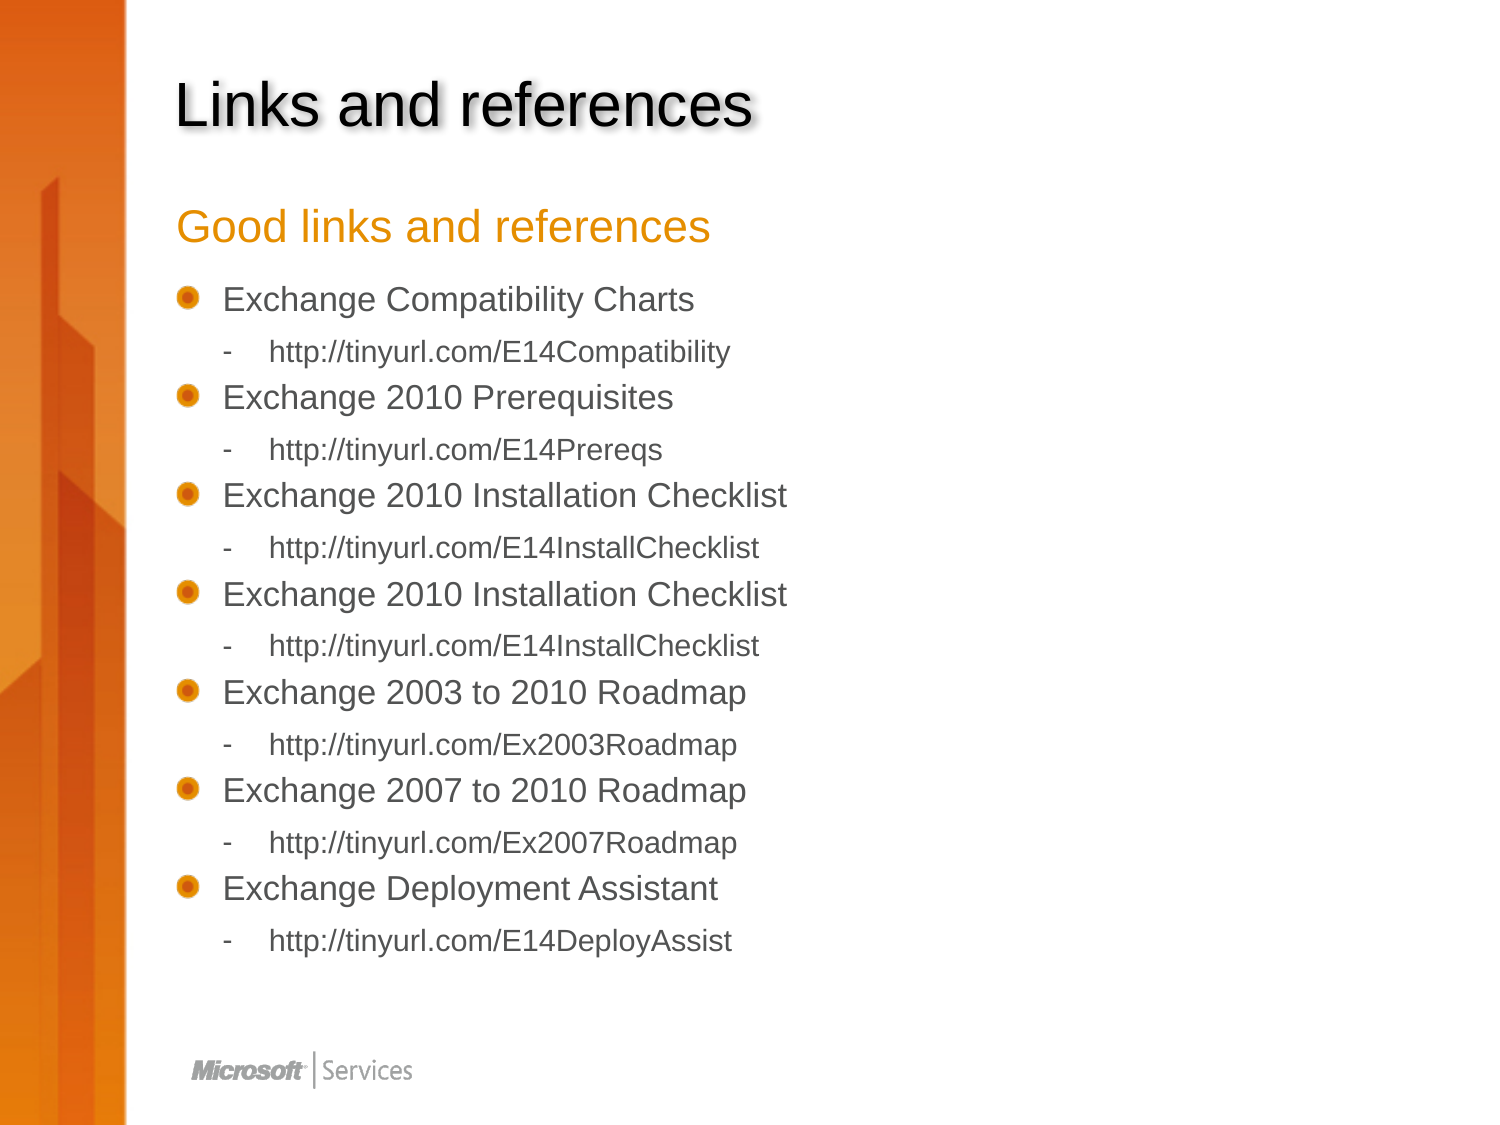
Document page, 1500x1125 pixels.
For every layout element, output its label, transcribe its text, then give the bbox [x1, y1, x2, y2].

picture [0, 0, 1500, 1125]
title Links and references [159, 56, 1262, 187]
list Good links and references [161, 189, 1438, 269]
list Exchange Compatibility Charts http://tinyurl.com/E14Compatibility Exchange 2010 Prerequisites http://tinyurl.com/E14Prereqs Exchange 2010 Installation Checklist http://tinyurl.com/E14InstallChecklist Exchange 2010 Installation Checklist http://tinyurl.com/E14InstallChecklist Exchange 2003 to 2010 Roadmap http://tinyurl.com/Ex2003Roadmap Exchange 2007 to 2010 Roadmap http://tinyurl.com/Ex2007Roadmap Exchange Deployment Assistant http://tinyurl.com/E14DeployAssist [161, 269, 1438, 1013]
